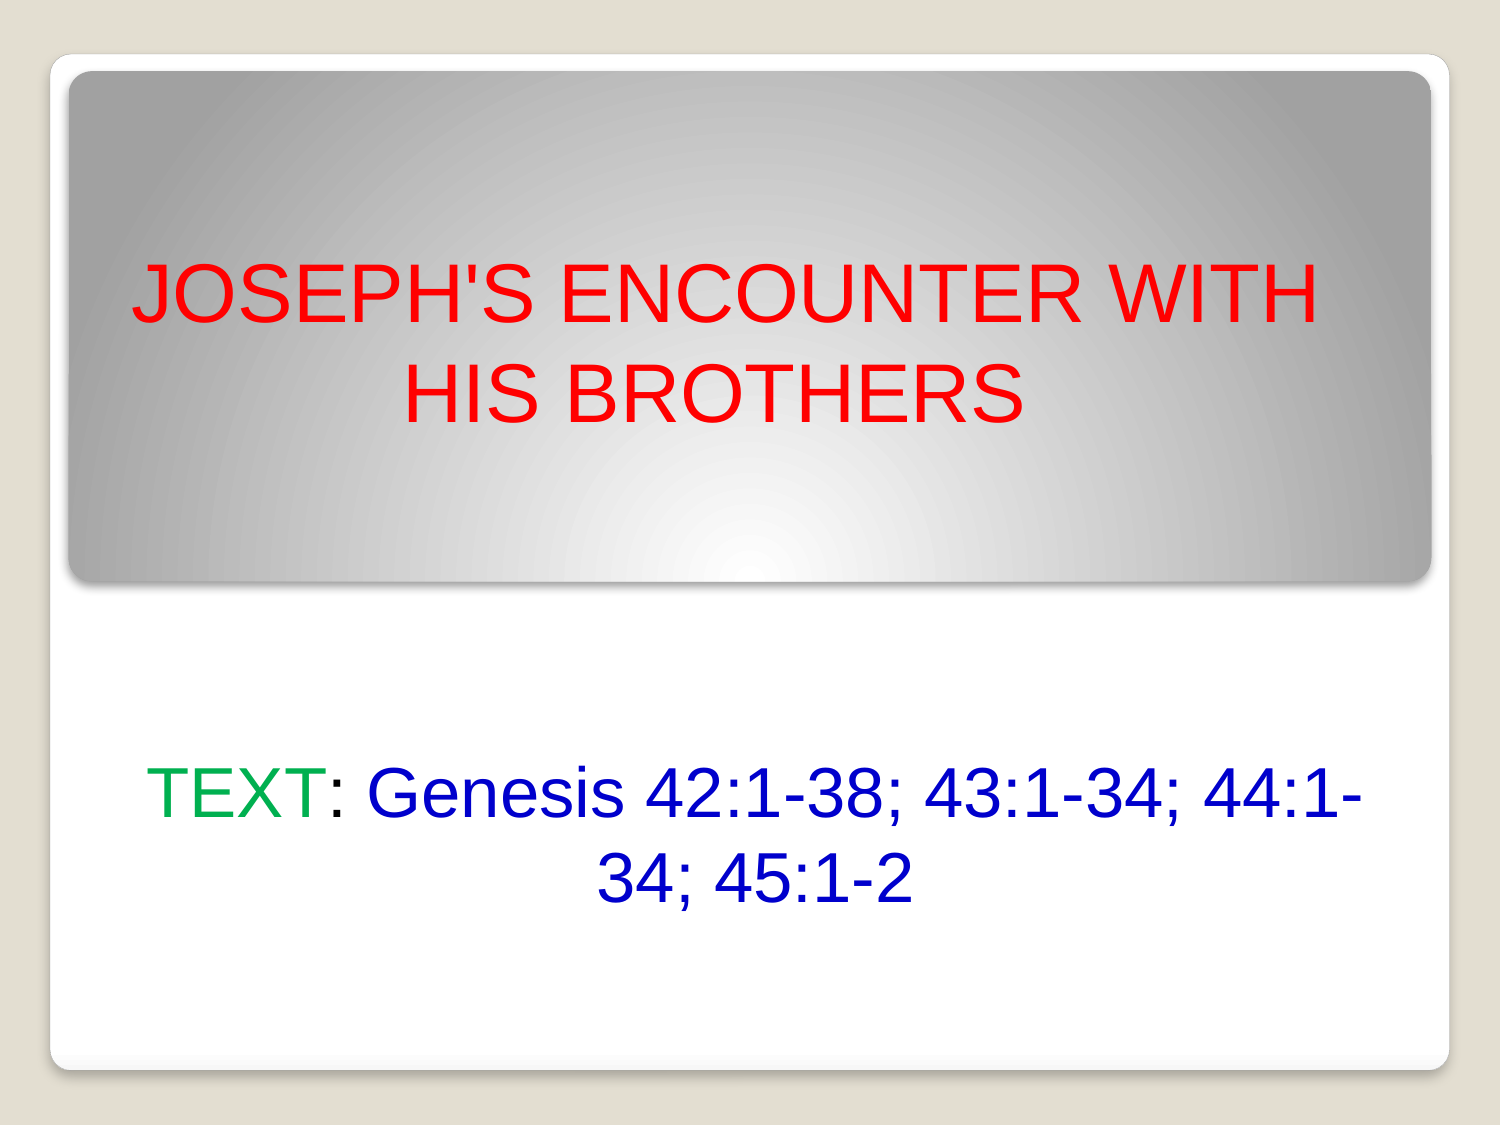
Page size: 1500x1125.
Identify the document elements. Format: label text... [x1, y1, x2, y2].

text_box TEXT: Genesis 42:1-38; 43:1-34; 44:1-34; 45:1-2 [123, 739, 1388, 925]
text_box JOSEPH'S ENCOUNTER WITH HIS BROTHERS [64, 231, 1388, 447]
